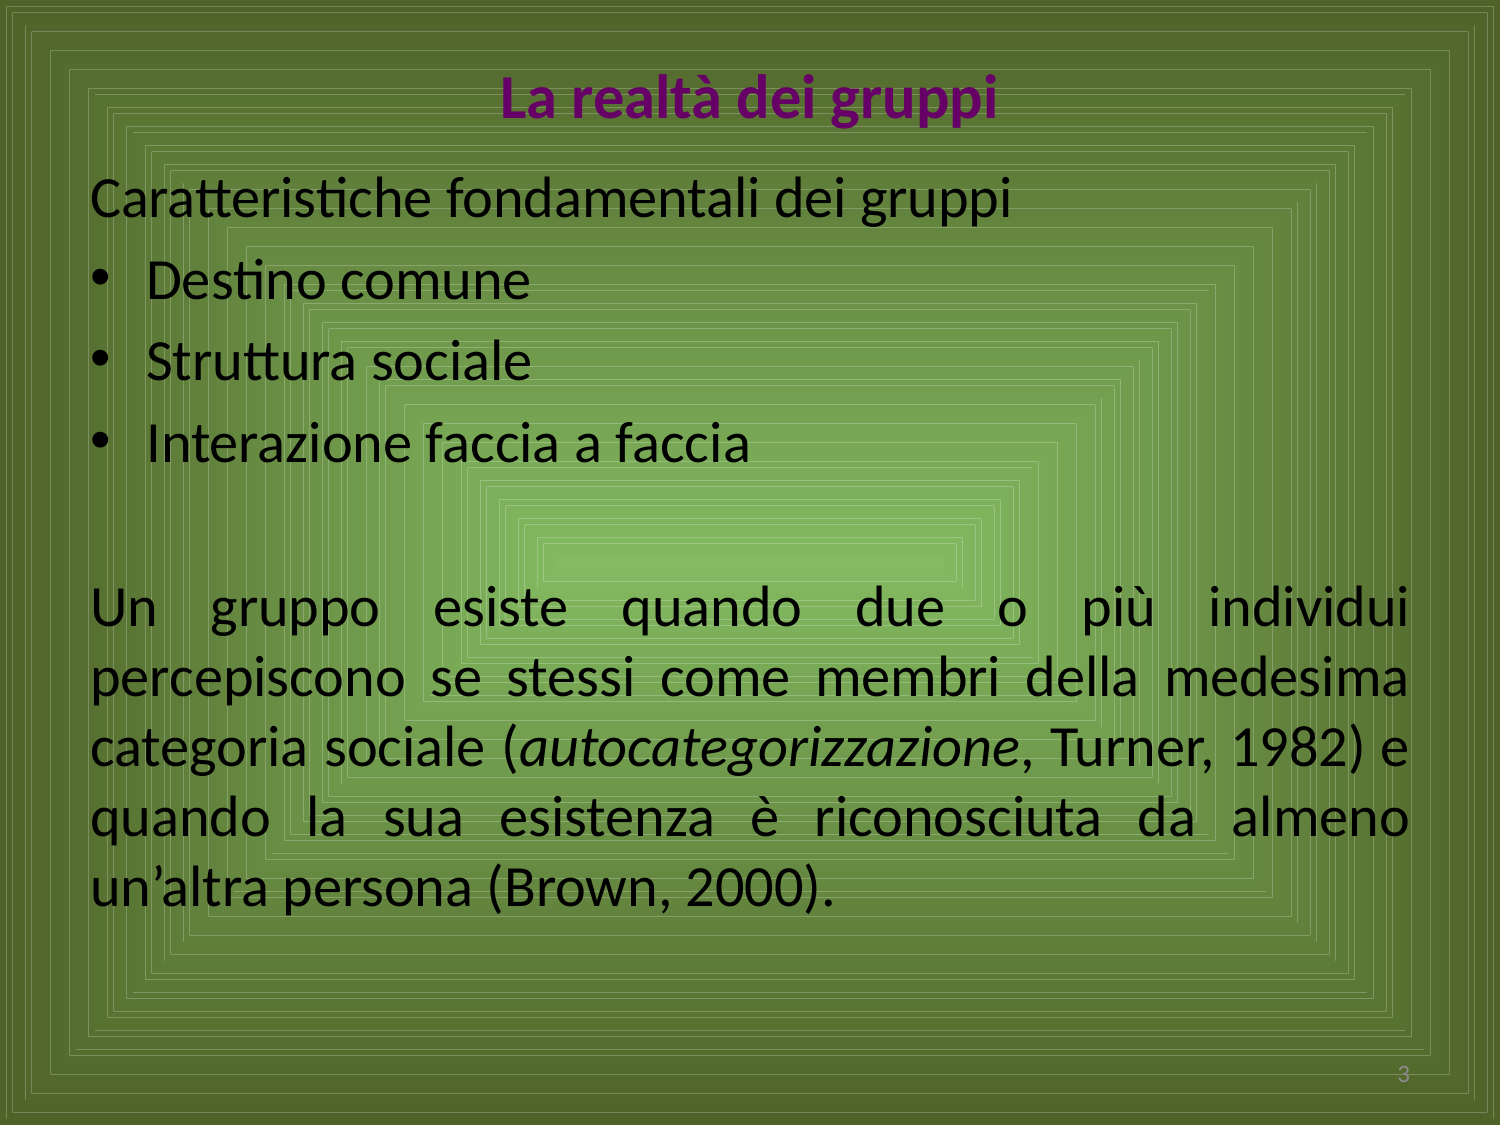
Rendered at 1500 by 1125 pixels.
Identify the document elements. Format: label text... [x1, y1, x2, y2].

text_box Un gruppo esiste quando due o più individui percepiscono se stessi come membri della medesima categoria sociale (autocategorizzazione, Turner, 1982) e quando la sua esistenza è riconosciuta da almeno un’altra persona (Brown, 2000). [75, 560, 1426, 930]
title La realtà dei gruppi [75, 45, 1425, 142]
slide_number 3 [1074, 1042, 1425, 1103]
list Caratteristiche fondamentali dei gruppi Destino comune Struttura sociale Interazione faccia a faccia [75, 151, 1425, 521]
